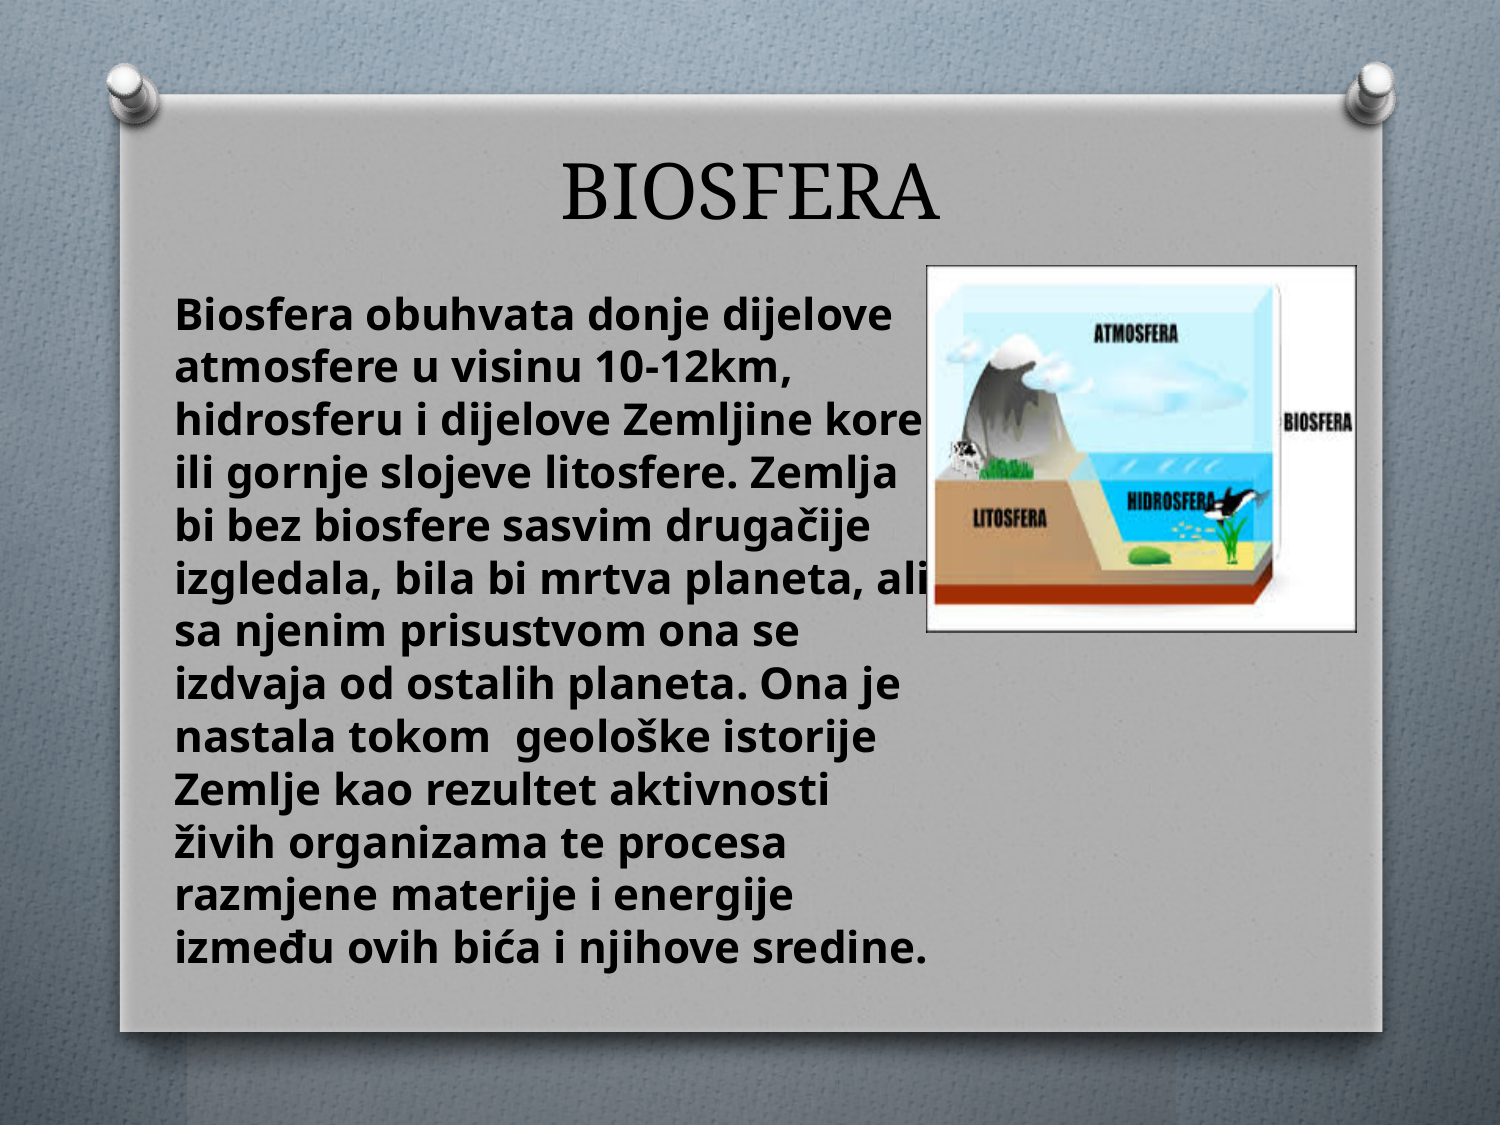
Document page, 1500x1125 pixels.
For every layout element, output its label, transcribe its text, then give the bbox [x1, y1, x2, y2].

title BIOSFERA [179, 134, 1323, 244]
picture [926, 265, 1357, 633]
list Biosfera obuhvata donje dijelove atmosfere u visinu 10-12km, hidrosferu i dijelove Zemljine kore ili gornje slojeve litosfere. Zemlja bi bez biosfere sasvim drugačije izgledala, bila bi mrtva planeta, ali sa njenim prisustvom ona se izdvaja od ostalih planeta. Ona je nastala tokom geološke istorije Zemlje kao rezultet aktivnosti živih organizama te procesa razmjene materije i energije između ovih bića i njihove sredine. [159, 278, 951, 988]
picture [75, 29, 198, 153]
picture [1317, 35, 1439, 156]
